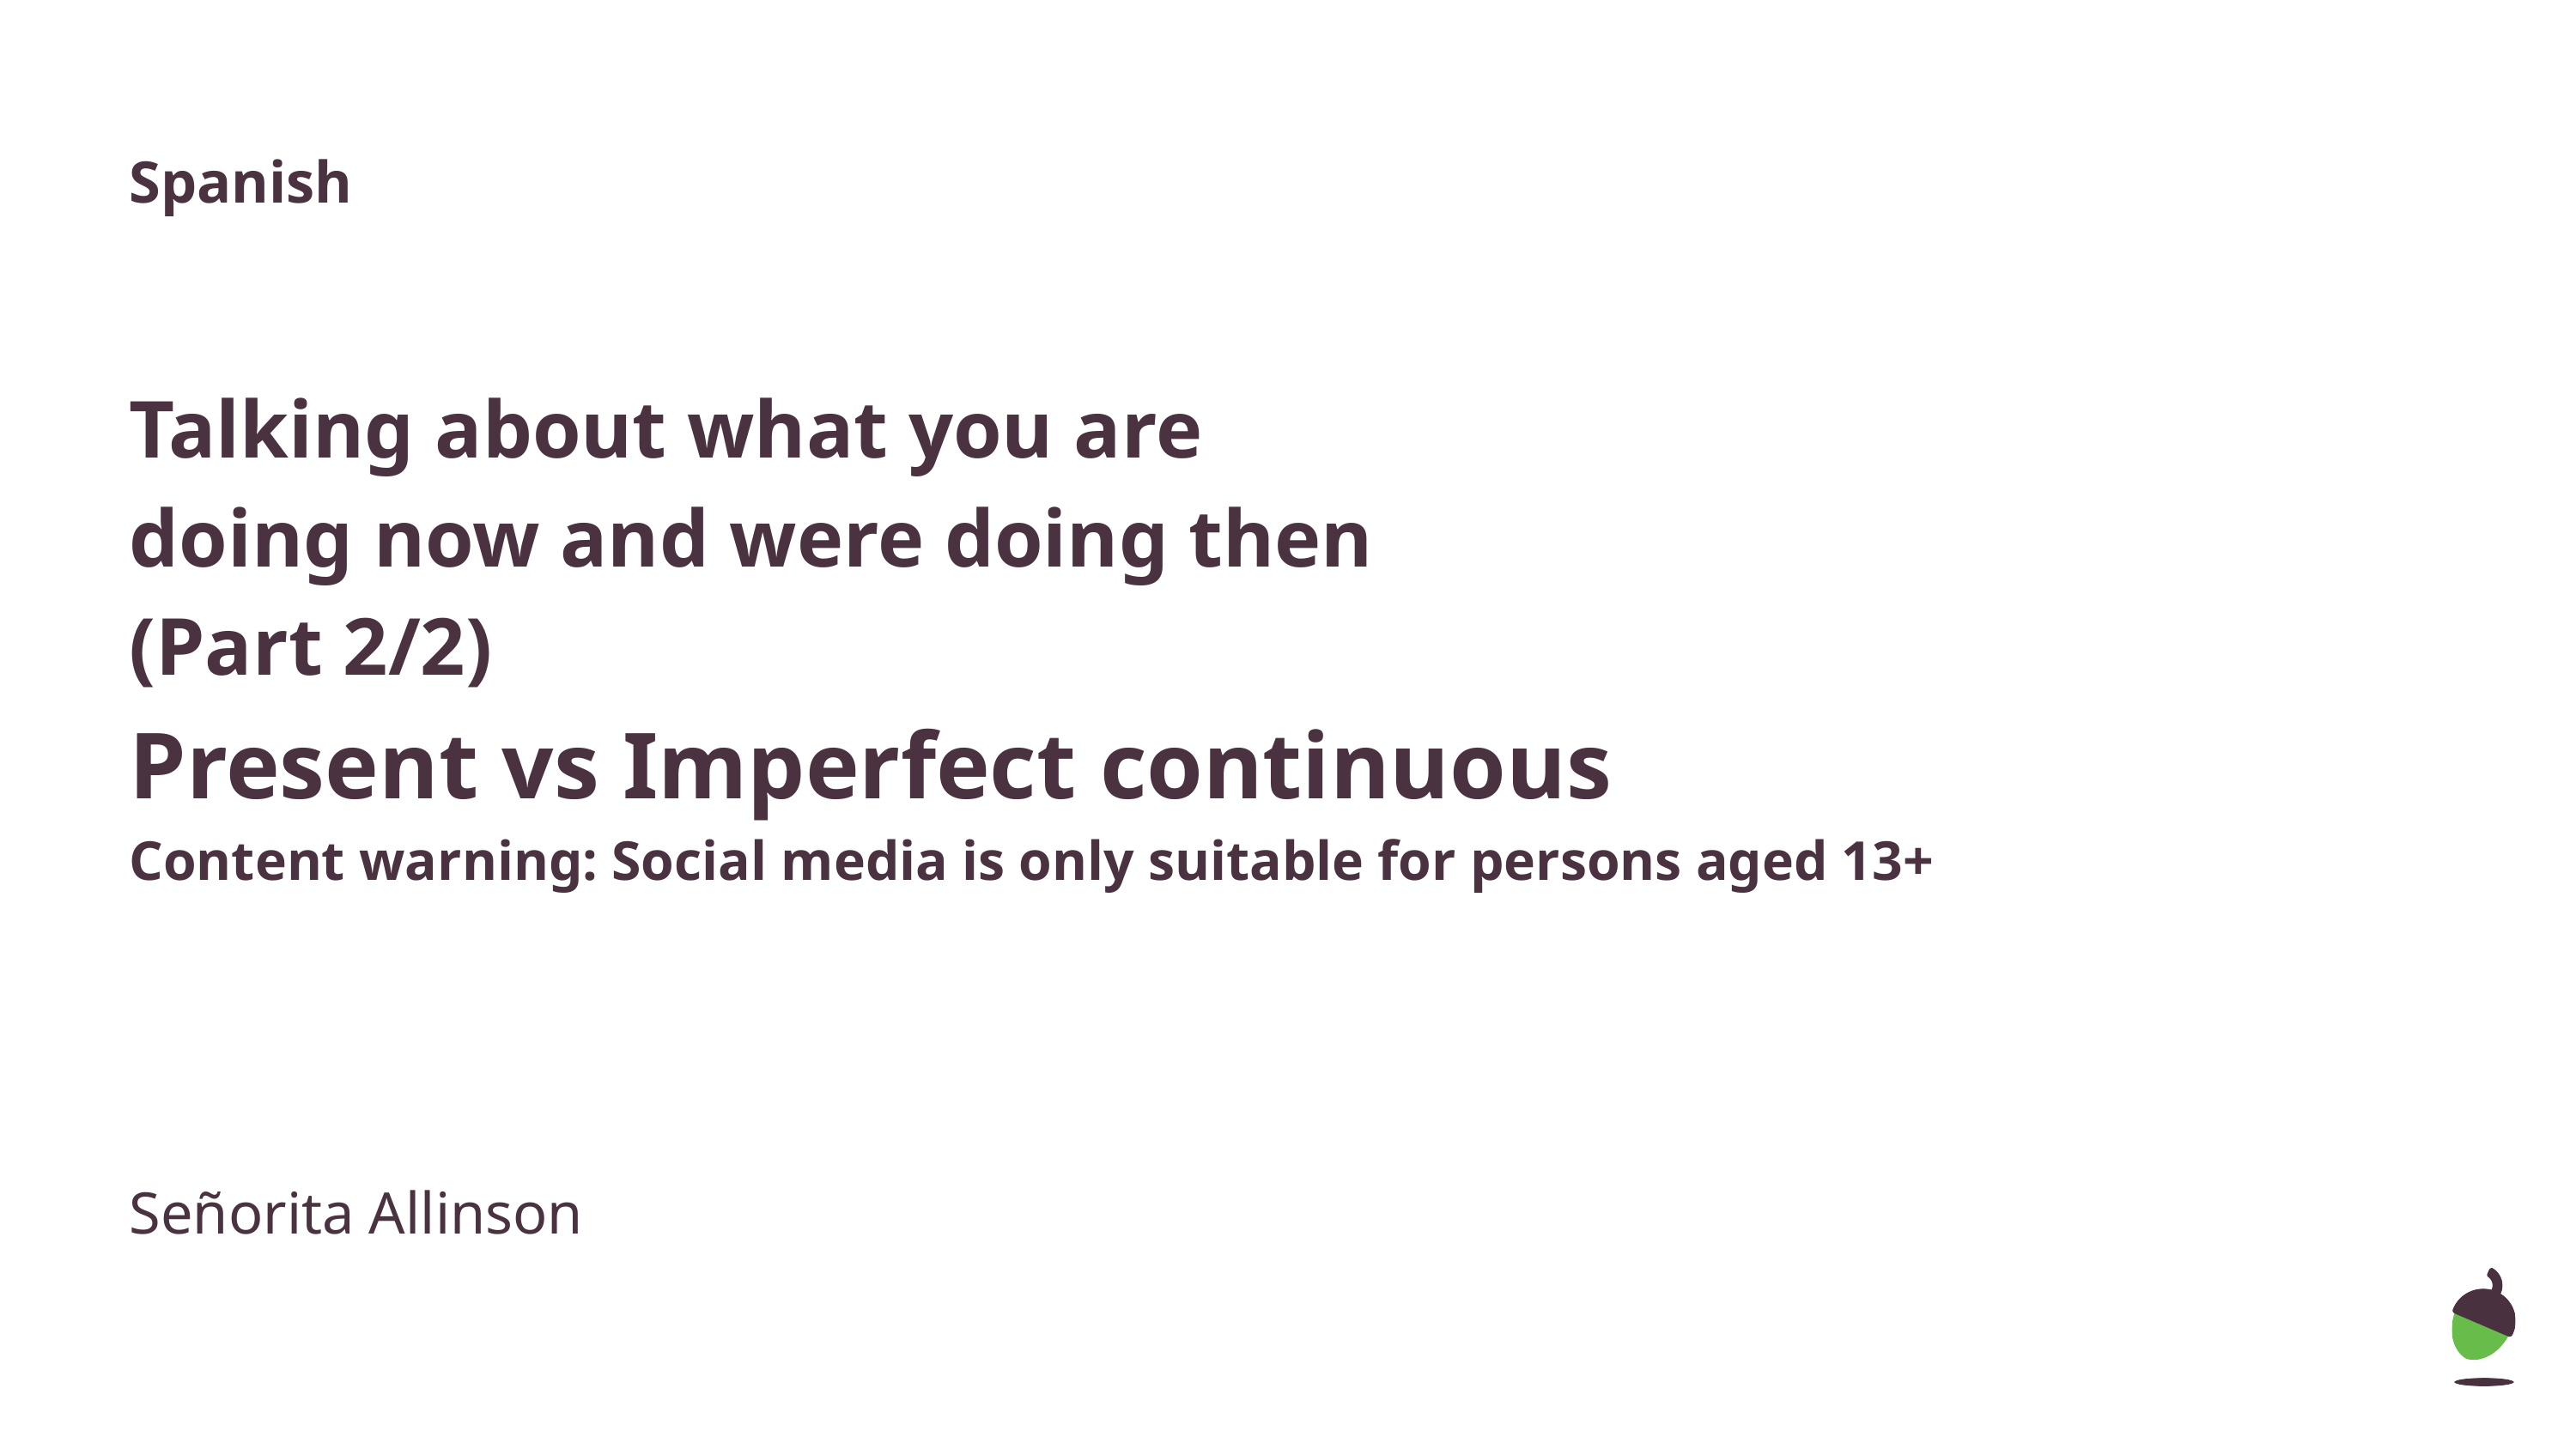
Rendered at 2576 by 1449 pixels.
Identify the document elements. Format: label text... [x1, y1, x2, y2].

picture [2451, 1268, 2516, 1386]
subtitle Señorita Allinson [129, 1155, 1242, 1331]
title Talking about what you are doing now and were doing then (Part 2/2) Present vs Imperfect continuous Content warning: Social media is only suitable for persons aged 13+ [129, 365, 2324, 890]
subtitle Spanish [129, 124, 2447, 349]
